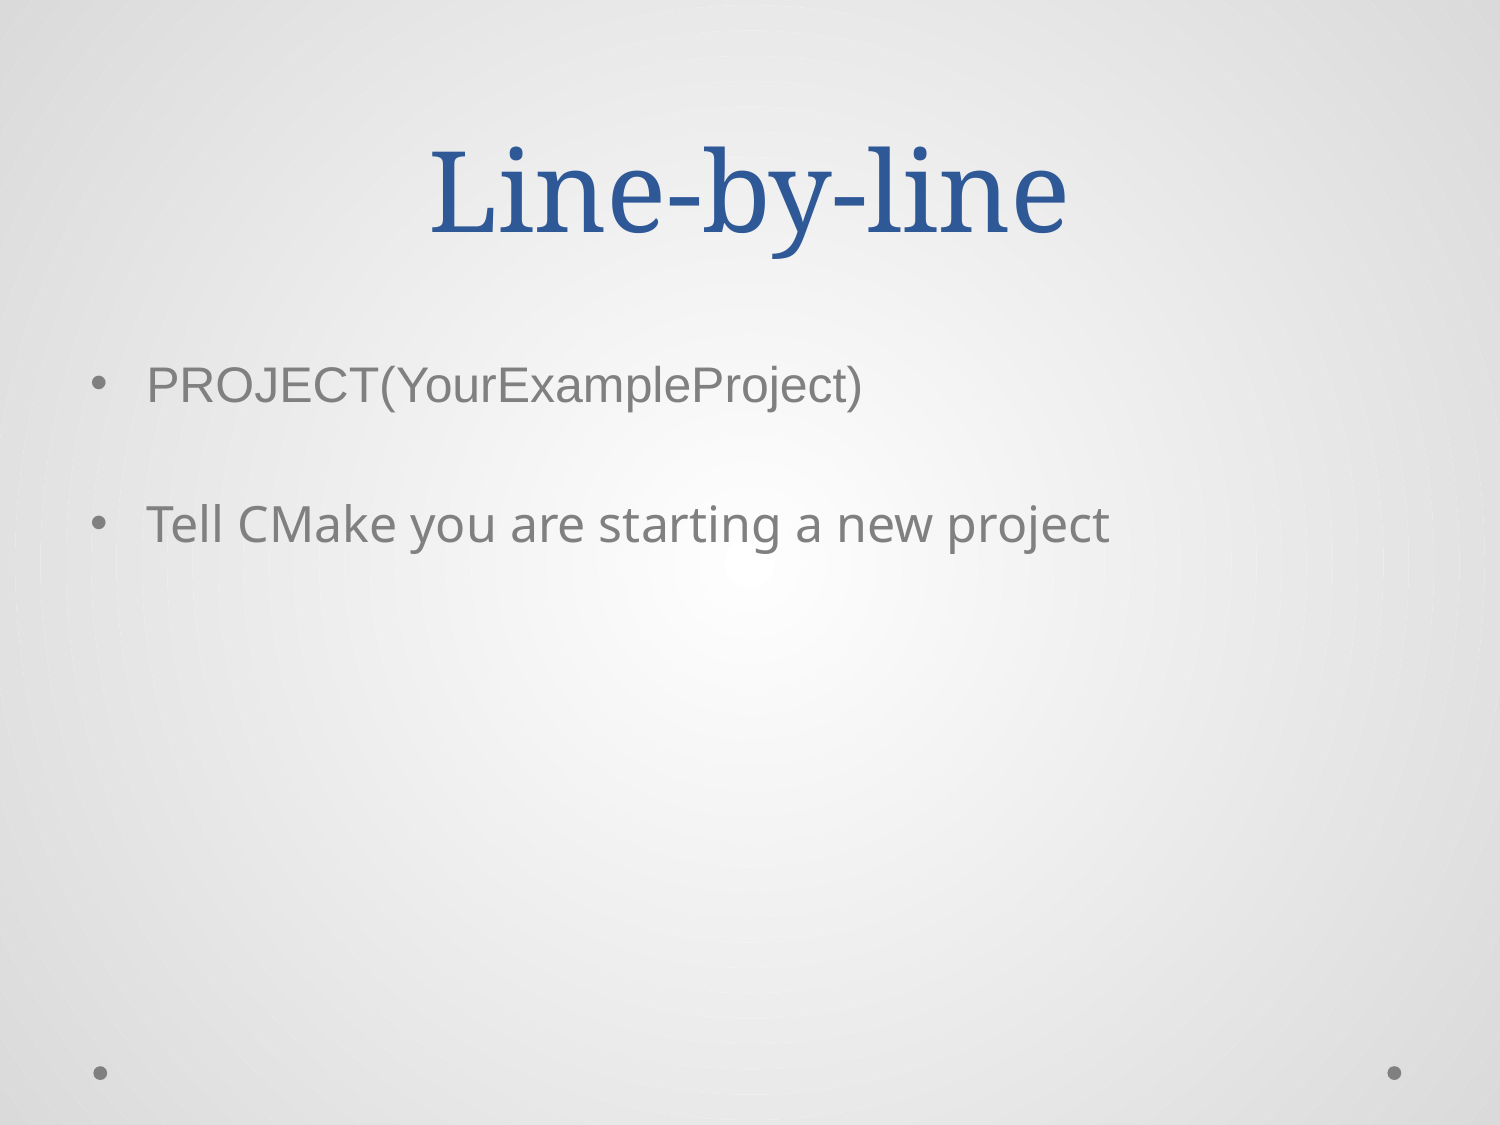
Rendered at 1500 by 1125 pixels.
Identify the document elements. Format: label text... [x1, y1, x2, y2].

list PROJECT(YourExampleProject) Tell CMake you are starting a new project [75, 345, 1425, 1088]
title Line-by-line [75, 0, 1425, 263]
